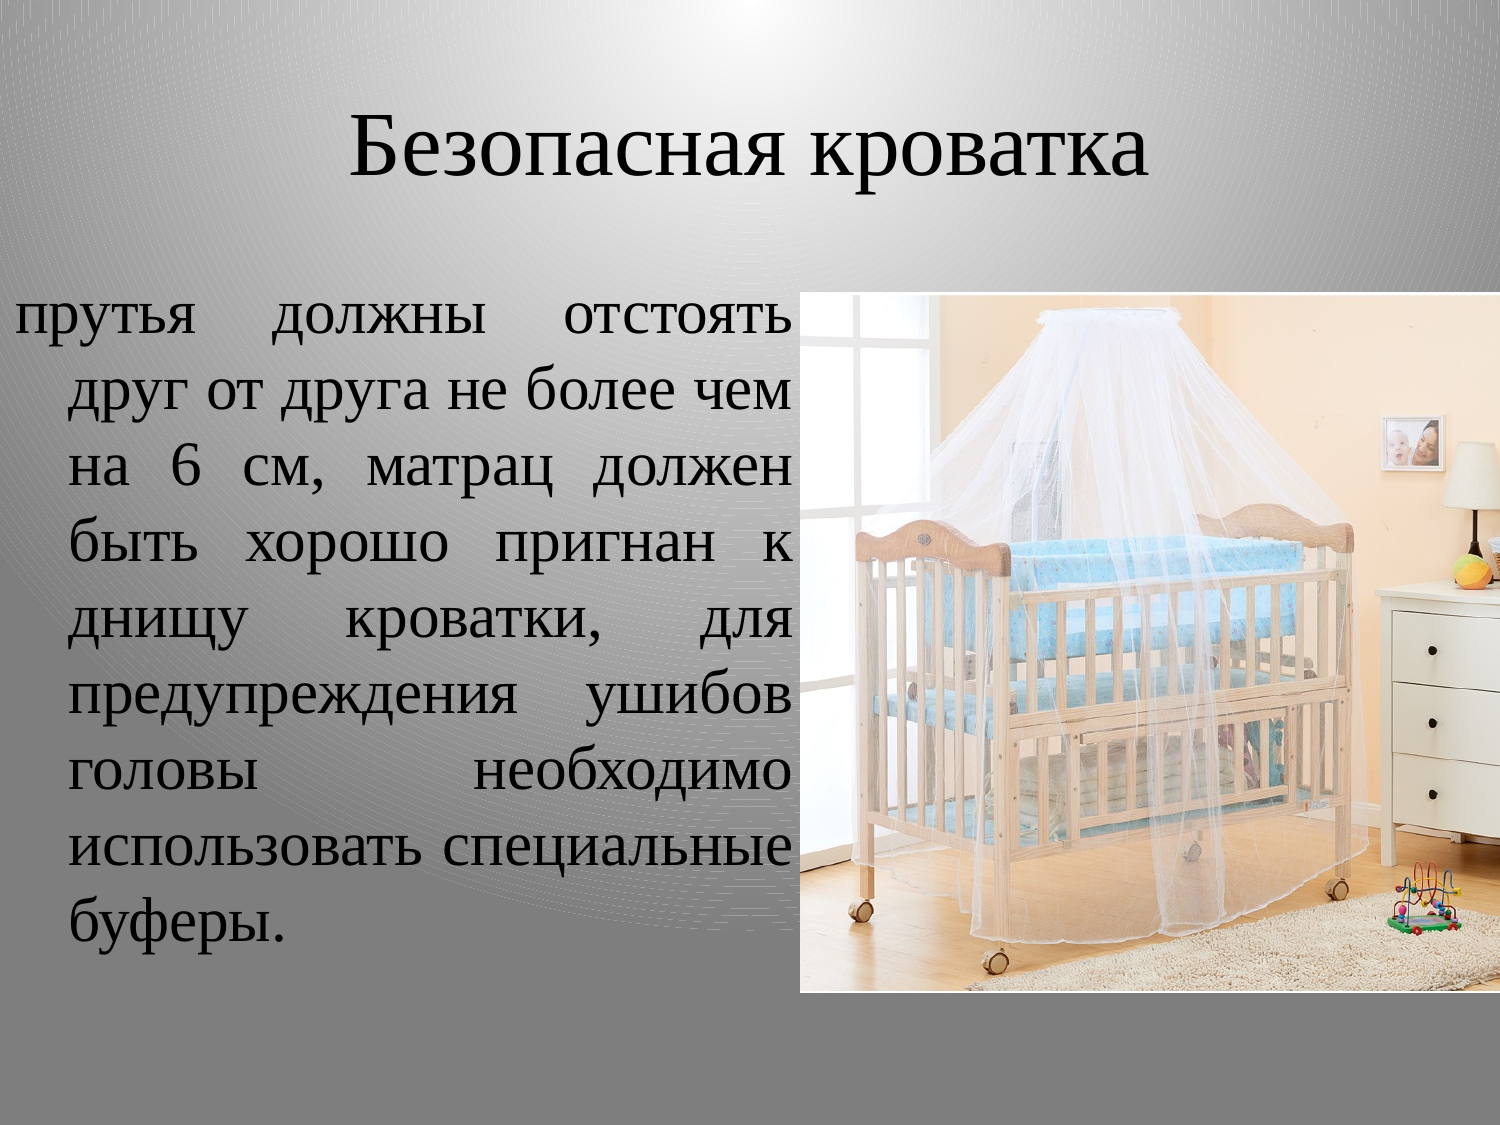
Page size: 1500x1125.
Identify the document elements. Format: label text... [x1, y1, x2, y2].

title Безопасная кроватка [75, 45, 1425, 233]
picture [800, 292, 1500, 993]
list прутья должны отстоять друг от друга не более чем на 6 см, матрац должен быть хорошо пригнан к днищу кроватки, для предупреждения ушибов головы необходимо использовать специальные буферы. [0, 262, 809, 1020]
